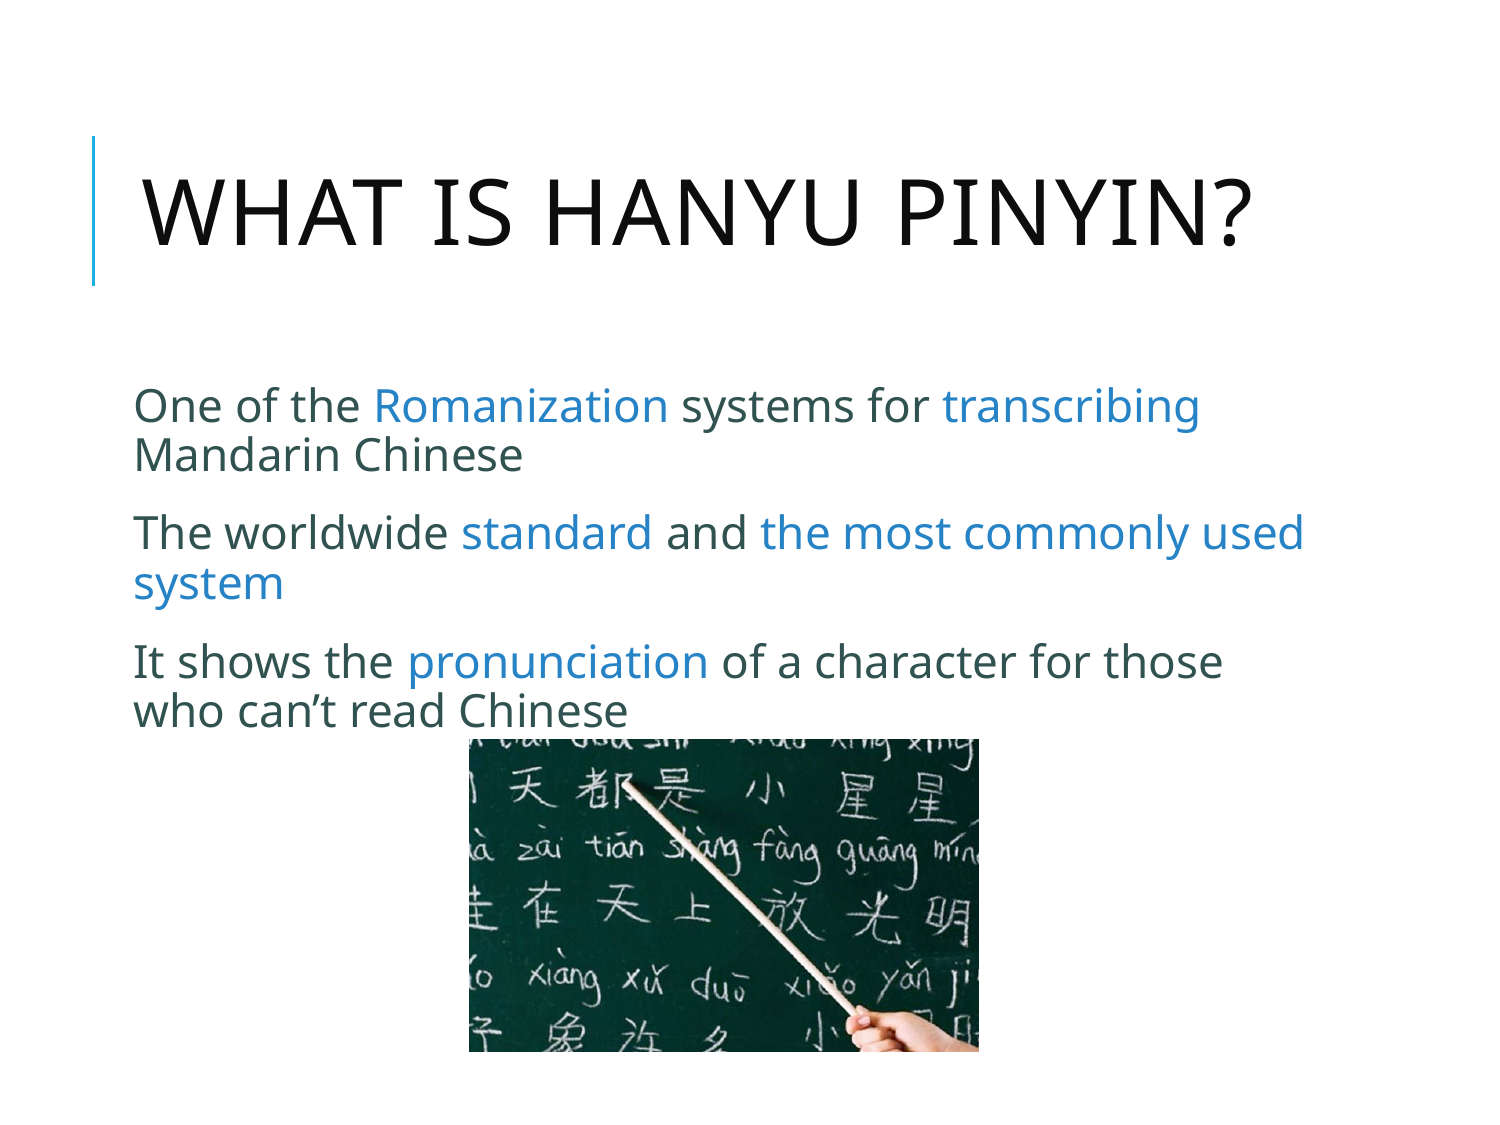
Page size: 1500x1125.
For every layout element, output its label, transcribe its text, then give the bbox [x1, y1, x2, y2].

list One of the Romanization systems for transcribing Mandarin Chinese The worldwide standard and the most commonly used system It shows the pronunciation of a character for those who can’t read Chinese [126, 375, 1322, 1035]
title What is Hanyu Pinyin? [126, 96, 1322, 342]
picture [469, 738, 979, 1053]
